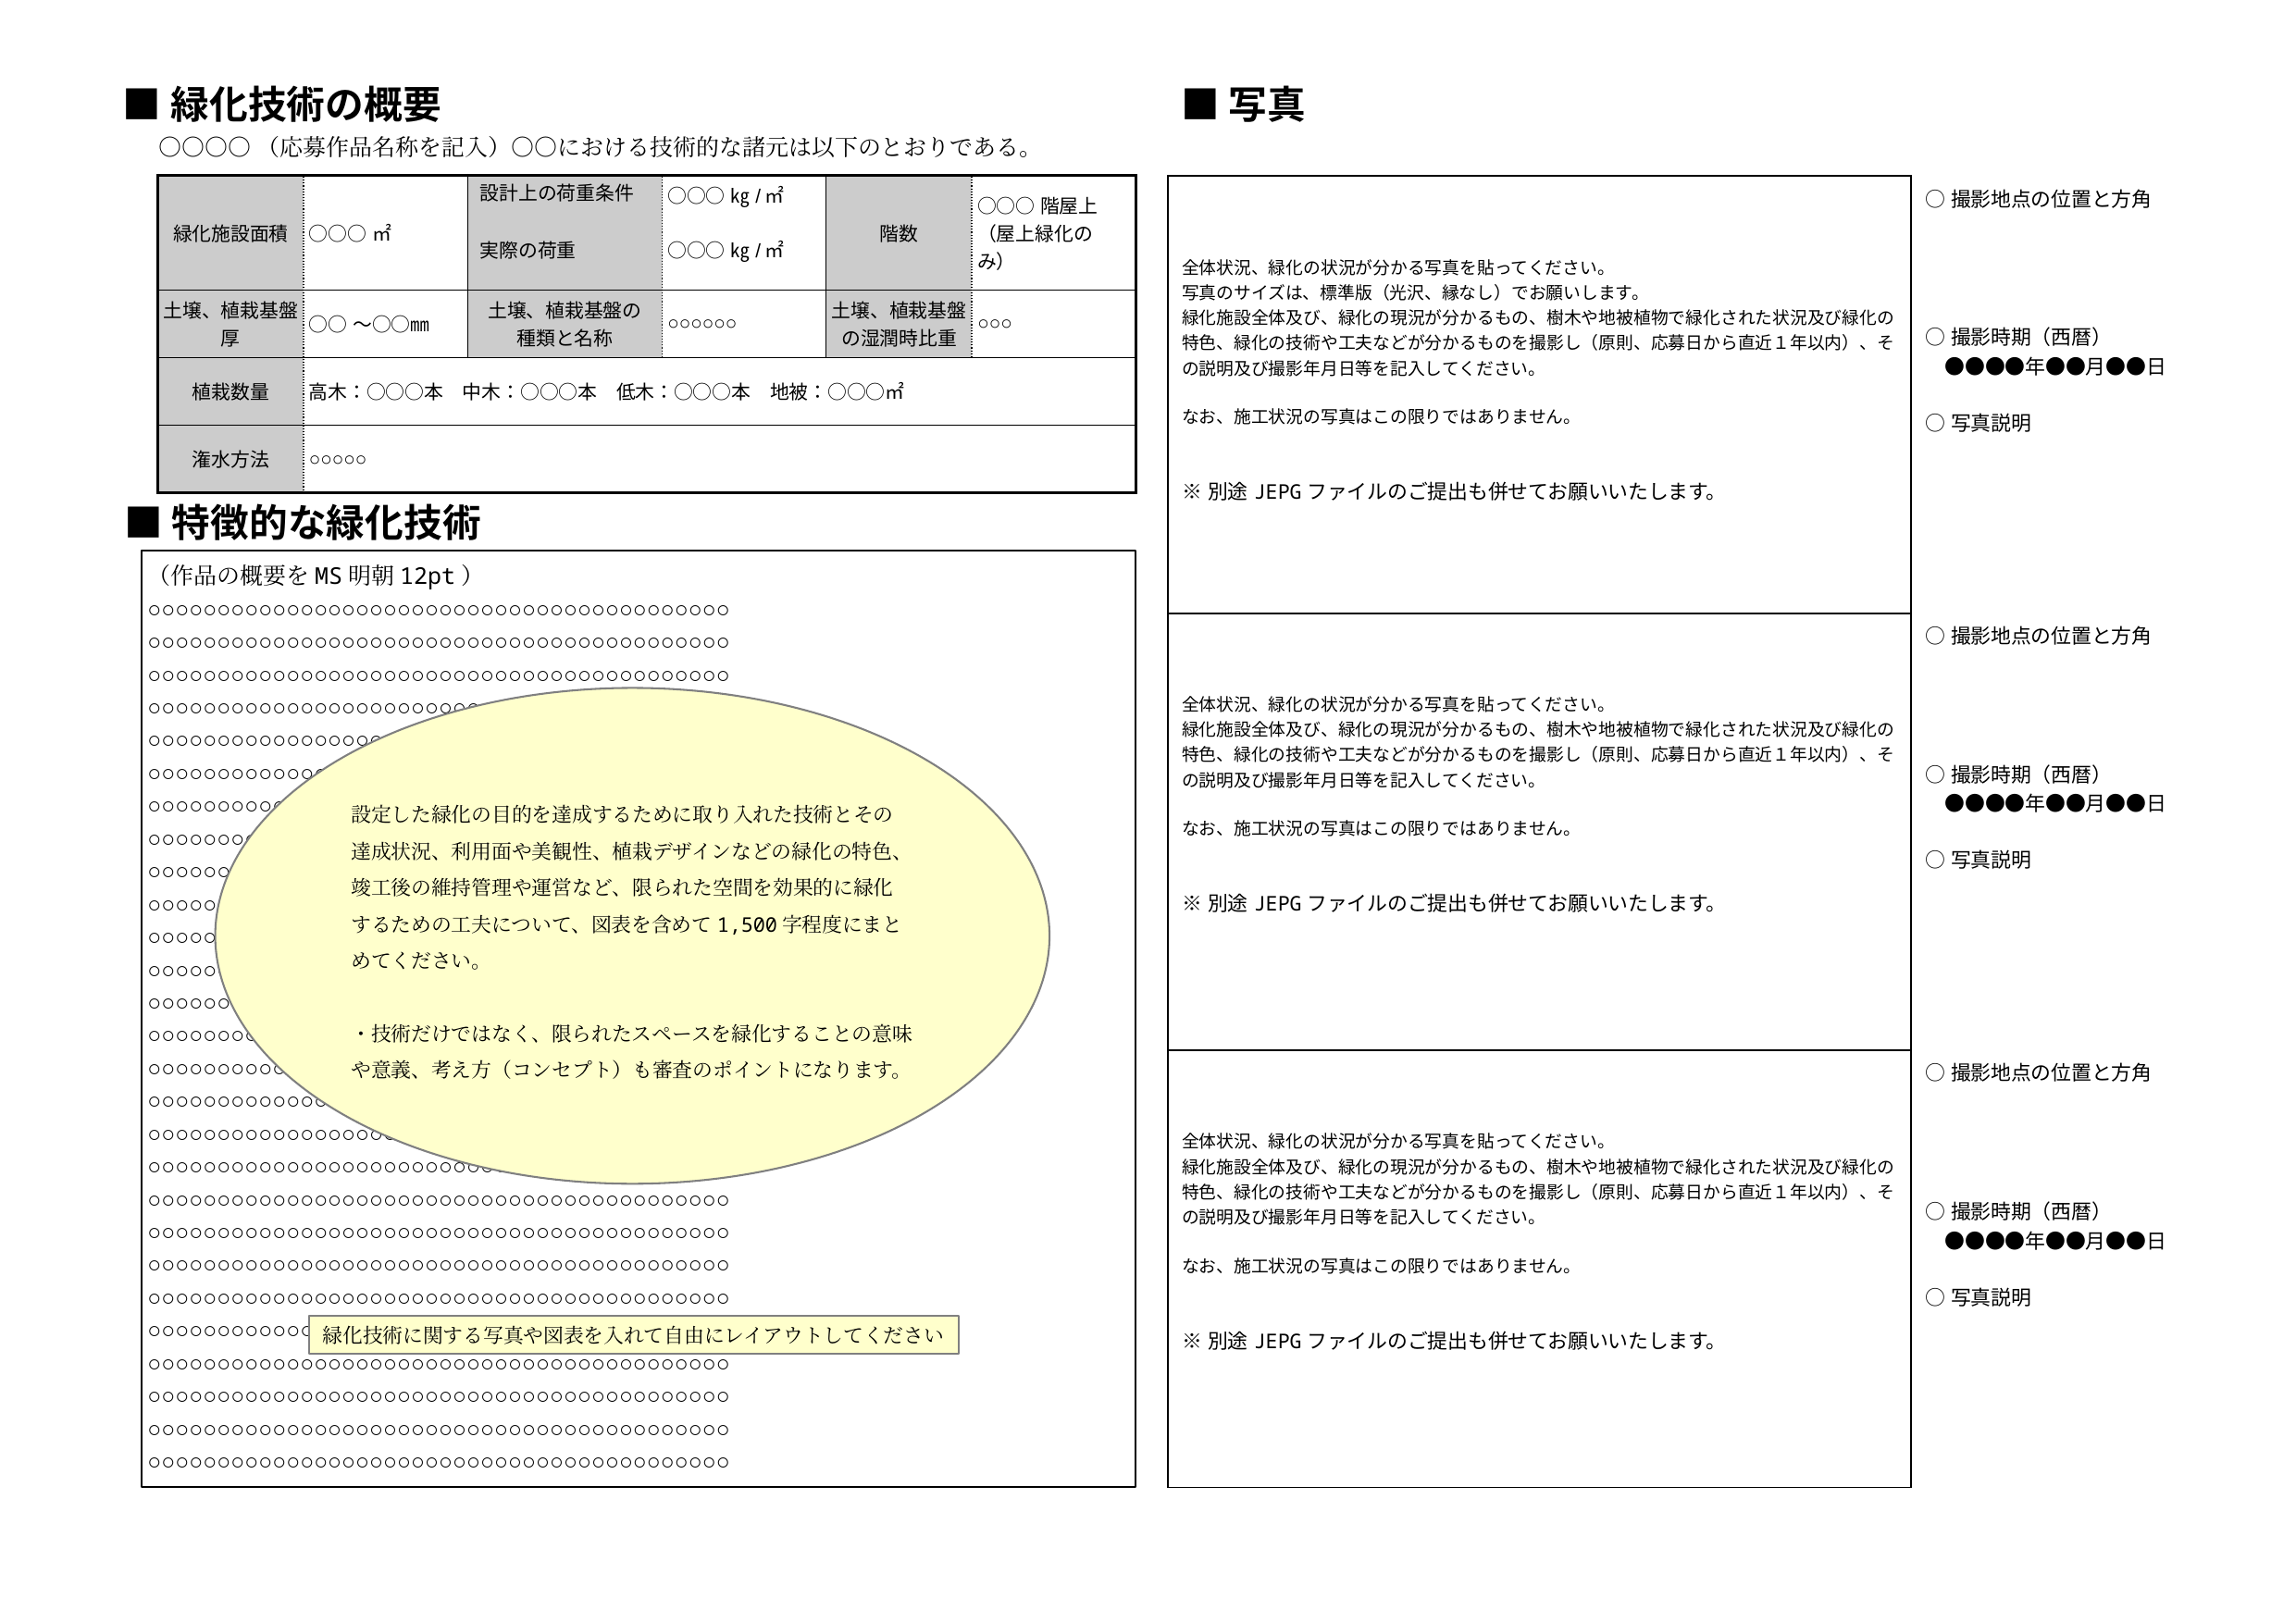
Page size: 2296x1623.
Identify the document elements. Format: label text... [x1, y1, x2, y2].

table_header 緑化施設面積 [159, 177, 304, 290]
text_box ■緑化技術の概要 [109, 73, 455, 133]
table_cell ○○○○○ [304, 426, 1135, 491]
table_header 階数 [826, 177, 972, 290]
table_cell 土壌、植栽基盤の 種類と名称 [468, 291, 663, 357]
table_cell 土壌、植栽基盤の湿潤時比重 [826, 291, 972, 357]
text_box 緑化技術に関する写真や図表を入れて自由にレイアウトしてください [308, 1316, 959, 1355]
table_cell ○○○○○○ [663, 291, 825, 357]
table_cell 全体状況、緑化の状況が分かる写真を貼ってください。 緑化施設全体及び、緑化の現況が分かるもの、樹木や地被植物で緑化された状況及び緑化の特色、緑化の技術や工夫などが分かるものを撮影し（原則、応募日から直近１年以内）、その説明及び撮影年月日等を記入してください。 なお、施工状況の写真はこの限りではありません。 ※別途JEPGファイルのご提出も併せてお願いいたします。 [1169, 614, 1910, 1049]
table_header ○撮影地点の位置と方角 ○撮影時期（西暦） ●●●●年●●月●●日 ○写真説明 [1912, 176, 2242, 613]
table_cell ○撮影地点の位置と方角 ○撮影時期（西暦） ●●●●年●●月●●日 ○写真説明 [1912, 613, 2242, 1050]
table_cell ○撮影地点の位置と方角 ○撮影時期（西暦） ●●●●年●●月●●日 ○写真説明 [1912, 1050, 2242, 1488]
text_box ■写真 [1167, 73, 1321, 133]
text_box （作品の概要をMS明朝12pt） ○○○○○○○○○○○○○○○○○○○○○○○○○○○○○○○○○○○○○○○○○○ ○○○○○○○○○○○○○○○○○○○○○○○○○○○○○○○○○○○○○○○○○○ ○○○○○○○○○○○○○○○○○○○○○○○○○○○○○○○○○○○○○○○○○○ ○○○○○○○○○○○○○○○○○○○○○○○○○○○○○○○○○○○○○○○○○○ ○○○○○○○○○○○○○○○○○○○○○○○○○○○○○○○○○○○○○○○○○○ ○○○○○○○○○○○○○○○○○○○○○○○○○○○○○○○○○○○○○○○○○○ ○○○○○○○○○○○○○○○○○○○○○○○○○○○○○○○○○○○○○○○○○○ ○○○○○○○○○○○○○○○○○○○○○○○○○○○○○○○○○○○○○○○○○○ ○○○○○○○○○○○○○○○○○○○○○○○○○○○○○○○○○○○○○○○○○○ ○○○○○○○○○○○○○○○○○○○○○○○○○○○○○○○○○○○○○○○○○○ ○○○○○○○○○○○○○○○○○○○○○○○○○○○○○○○○○○○○○○○○○○ ○○○○○○○○○○○○○○○○○○○○○○○○○○○○○○○○○○○○○○○○○○ ○○○○○○○○○○○○○○○○○○○○○○○○○○○○○○○○○○○○○○○○○○ ○○○○○○○○○○○○○○○○○○○○○○○○○○○○○○○○○○○○○○○○○○ ○○○○○○○○○○○○○○○○○○○○○○○○○○○○○○○○○○○○○○○○○○ ○○○○○○○○○○○○○○○○○○○○○○○○○○○○○○○○○○○○○○○○○○ ○○○○○○○○○○○○○○○○○○○○○○○○○○○○○○○○○○○○○○○○○○ ○○○○○○○○○○○○○○○○○○○○○○○○○○○○○○○○○○○○○○○○○○ ○○○○○○○○○○○○○○○○○○○○○○○○○○○○○○○○○○○○○○○○○○ ○○○○○○○○○○○○○○○○○○○○○○○○○○○○○○○○○○○○○○○○○○ ○○○○○○○○○○○○○○○○○○○○○○○○○○○○○○○○○○○○○○○○○○ ○○○○○○○○○○○○○○○○○○○○○○○○○○○○○○○○○○○○○○○○○○ ○○○○○○○○○○○○○○○○○○○○○○○○○○○○○○○○○○○○○○○○○○ ○○○○○○○○○○○○○○○○○○○○○○○○○○○○○○○○○○○○○○○○○○ ○○○○○○○○○○○○○○○○○○○○○○○○○○○○○○○○○○○○○○○○○○ ○○○○○○○○○○○○○○○○○○○○○○○○○○○○○○○○○○○○○○○○○○ ○○○○○○○○○○○○○○○○○○○○○○○○○○○○○○○○○○○○○○○○○○ [142, 551, 1136, 1488]
table_cell 潅水方法 [159, 426, 304, 491]
text_box ○○○○（応募作品名称を記入）○○における技術的な諸元は以下のとおりである。 [144, 126, 1058, 167]
table_cell 土壌、植栽基盤 厚 [159, 291, 304, 357]
text_box 設定した緑化の目的を達成するために取り入れた技術とその達成状況、利用面や美観性、植栽デザインなどの緑化の特色、竣工後の維持管理や運営など、限られた空間を効果的に緑化するための工夫について、図表を含めて1,500字程度にまとめてください。 ・技術だけではなく、限られたスペースを緑化することの意味や意義、考え方（コンセプト）も審査のポイントになります。 [214, 687, 1051, 1185]
table_header 全体状況、緑化の状況が分かる写真を貼ってください。 写真のサイズは、標準版（光沢、縁なし）でお願いします。 緑化施設全体及び、緑化の現況が分かるもの、樹木や地被植物で緑化された状況及び緑化の特色、緑化の技術や工夫などが分かるものを撮影し（原則、応募日から直近１年以内）、その説明及び撮影年月日等を記入してください。 なお、施工状況の写真はこの限りではありません。 ※別途JEPGファイルのご提出も併せてお願いいたします。 [1169, 177, 1910, 613]
table_cell 全体状況、緑化の状況が分かる写真を貼ってください。 緑化施設全体及び、緑化の現況が分かるもの、樹木や地被植物で緑化された状況及び緑化の特色、緑化の技術や工夫などが分かるものを撮影し（原則、応募日から直近１年以内）、その説明及び撮影年月日等を記入してください。 なお、施工状況の写真はこの限りではありません。 ※別途JEPGファイルのご提出も併せてお願いいたします。 [1169, 1051, 1910, 1487]
table_cell ○○○㎏/㎡ [663, 209, 825, 290]
table_cell 高木：○○○本 中木：○○○本 低木：○○○本 地被：○○○㎡ [304, 358, 1135, 425]
table_cell 植栽数量 [159, 358, 304, 425]
table_cell ○○～○○㎜ [304, 291, 467, 357]
text_box ■特徴的な緑化技術 [110, 491, 495, 552]
table_header ○○○㎡ [304, 177, 467, 290]
table_header 設計上の荷重条件 [468, 177, 663, 209]
table_cell ○○○ [972, 291, 1135, 357]
table_header ○○○階屋上 （屋上緑化のみ） [972, 177, 1135, 290]
table_header ○○○㎏/㎡ [663, 177, 825, 209]
table_cell 実際の荷重 [468, 209, 663, 290]
